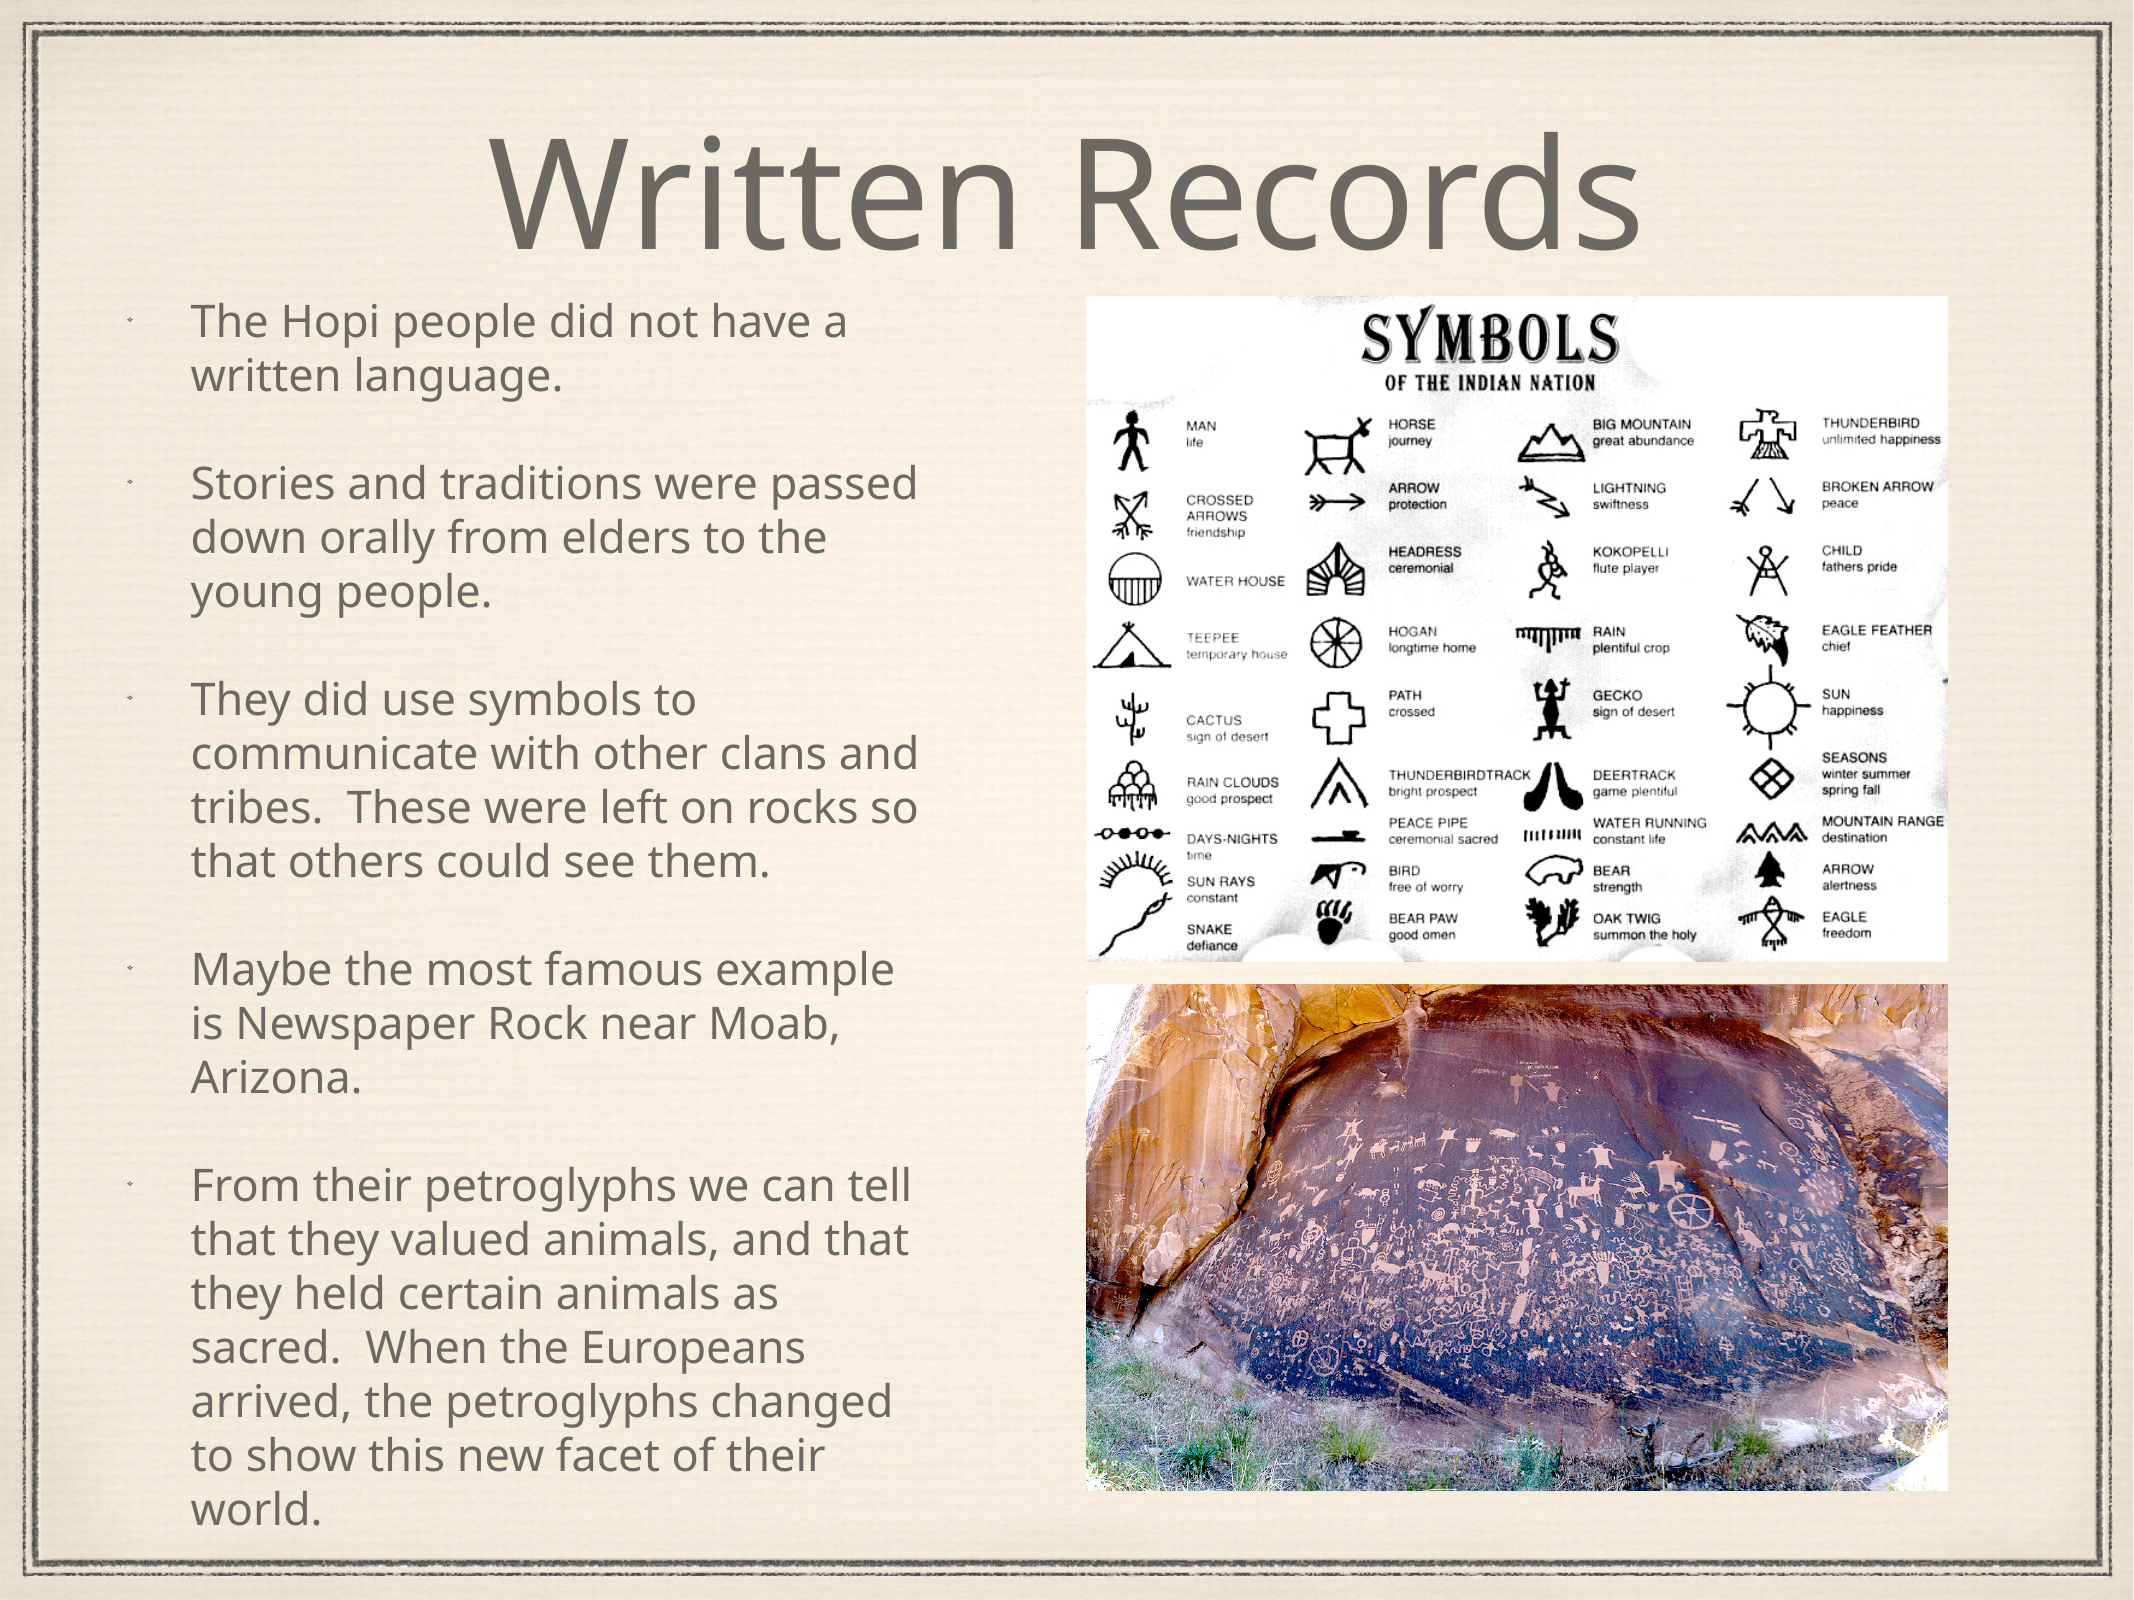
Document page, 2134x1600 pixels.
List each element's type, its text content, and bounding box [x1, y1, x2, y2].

title Written Records [124, 61, 2009, 313]
picture [0, 0, 2134, 1600]
list The Hopi people did not have a written language. Stories and traditions were passed down orally from elders to the young people. They did use symbols to communicate with other clans and tribes. These were left on rocks so that others could see them. Maybe the most famous example is Newspaper Rock near Moab, Arizona. From their petroglyphs we can tell that they valued animals, and that they held certain animals as sacred. When the Europeans arrived, the petroglyphs changed to show this new facet of their world. [124, 386, 931, 1441]
